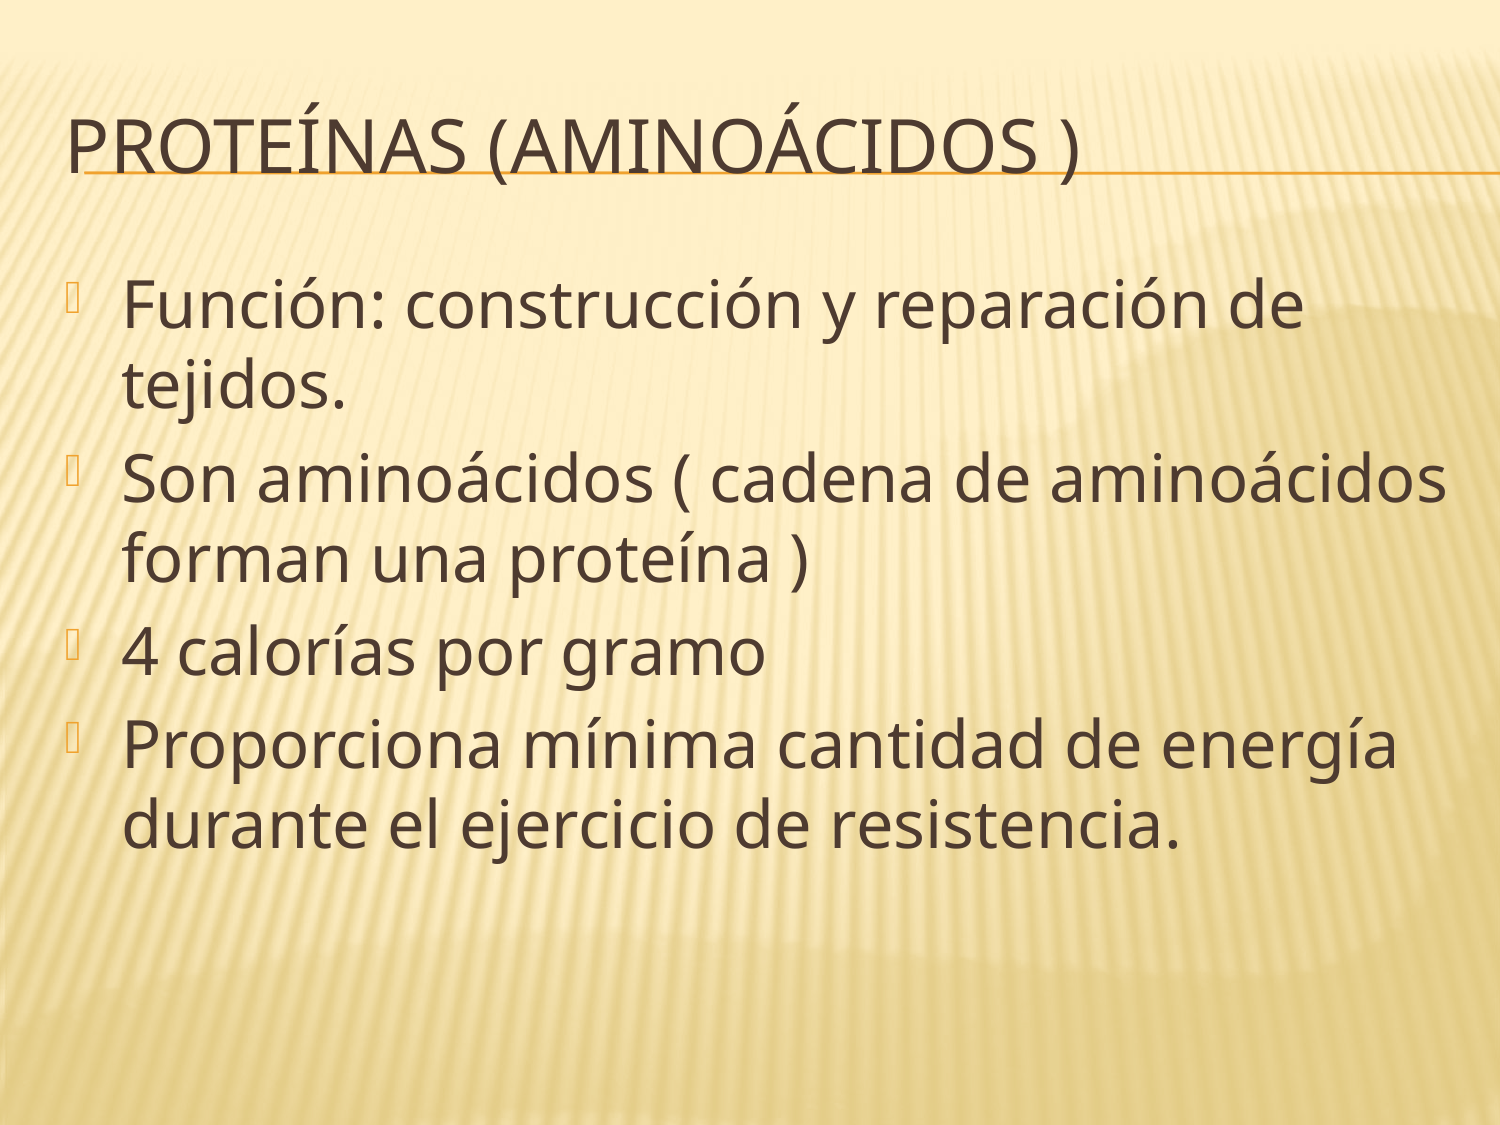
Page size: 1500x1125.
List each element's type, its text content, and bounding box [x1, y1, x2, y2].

list Función: construcción y reparación de tejidos. Son aminoácidos ( cadena de aminoácidos forman una proteína ) 4 calorías por gramo Proporciona mínima cantidad de energía durante el ejercicio de resistencia. [50, 254, 1475, 998]
title Proteínas (aminoácidos ) [50, 75, 1475, 213]
